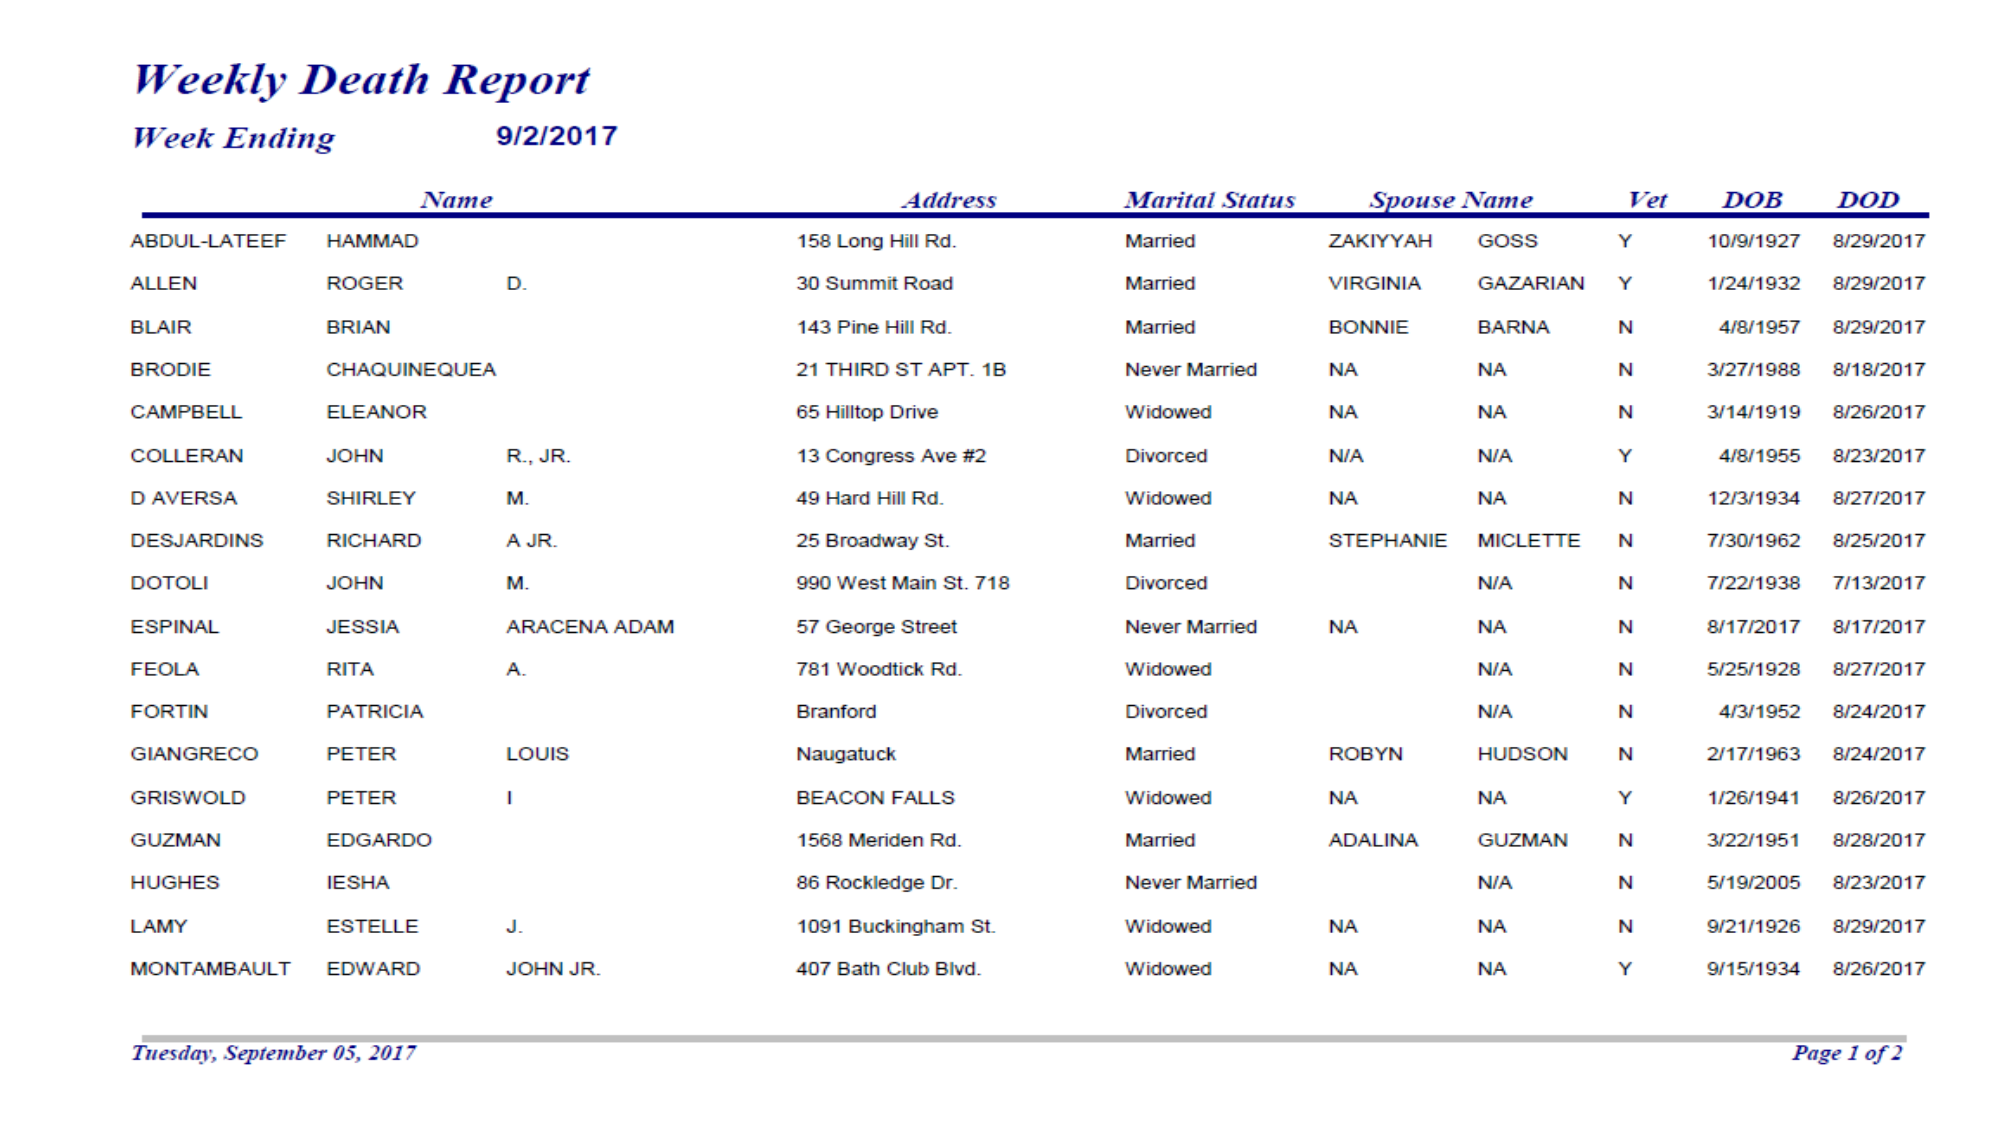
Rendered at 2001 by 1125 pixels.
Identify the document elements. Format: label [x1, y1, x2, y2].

list [87, 24, 1938, 1084]
